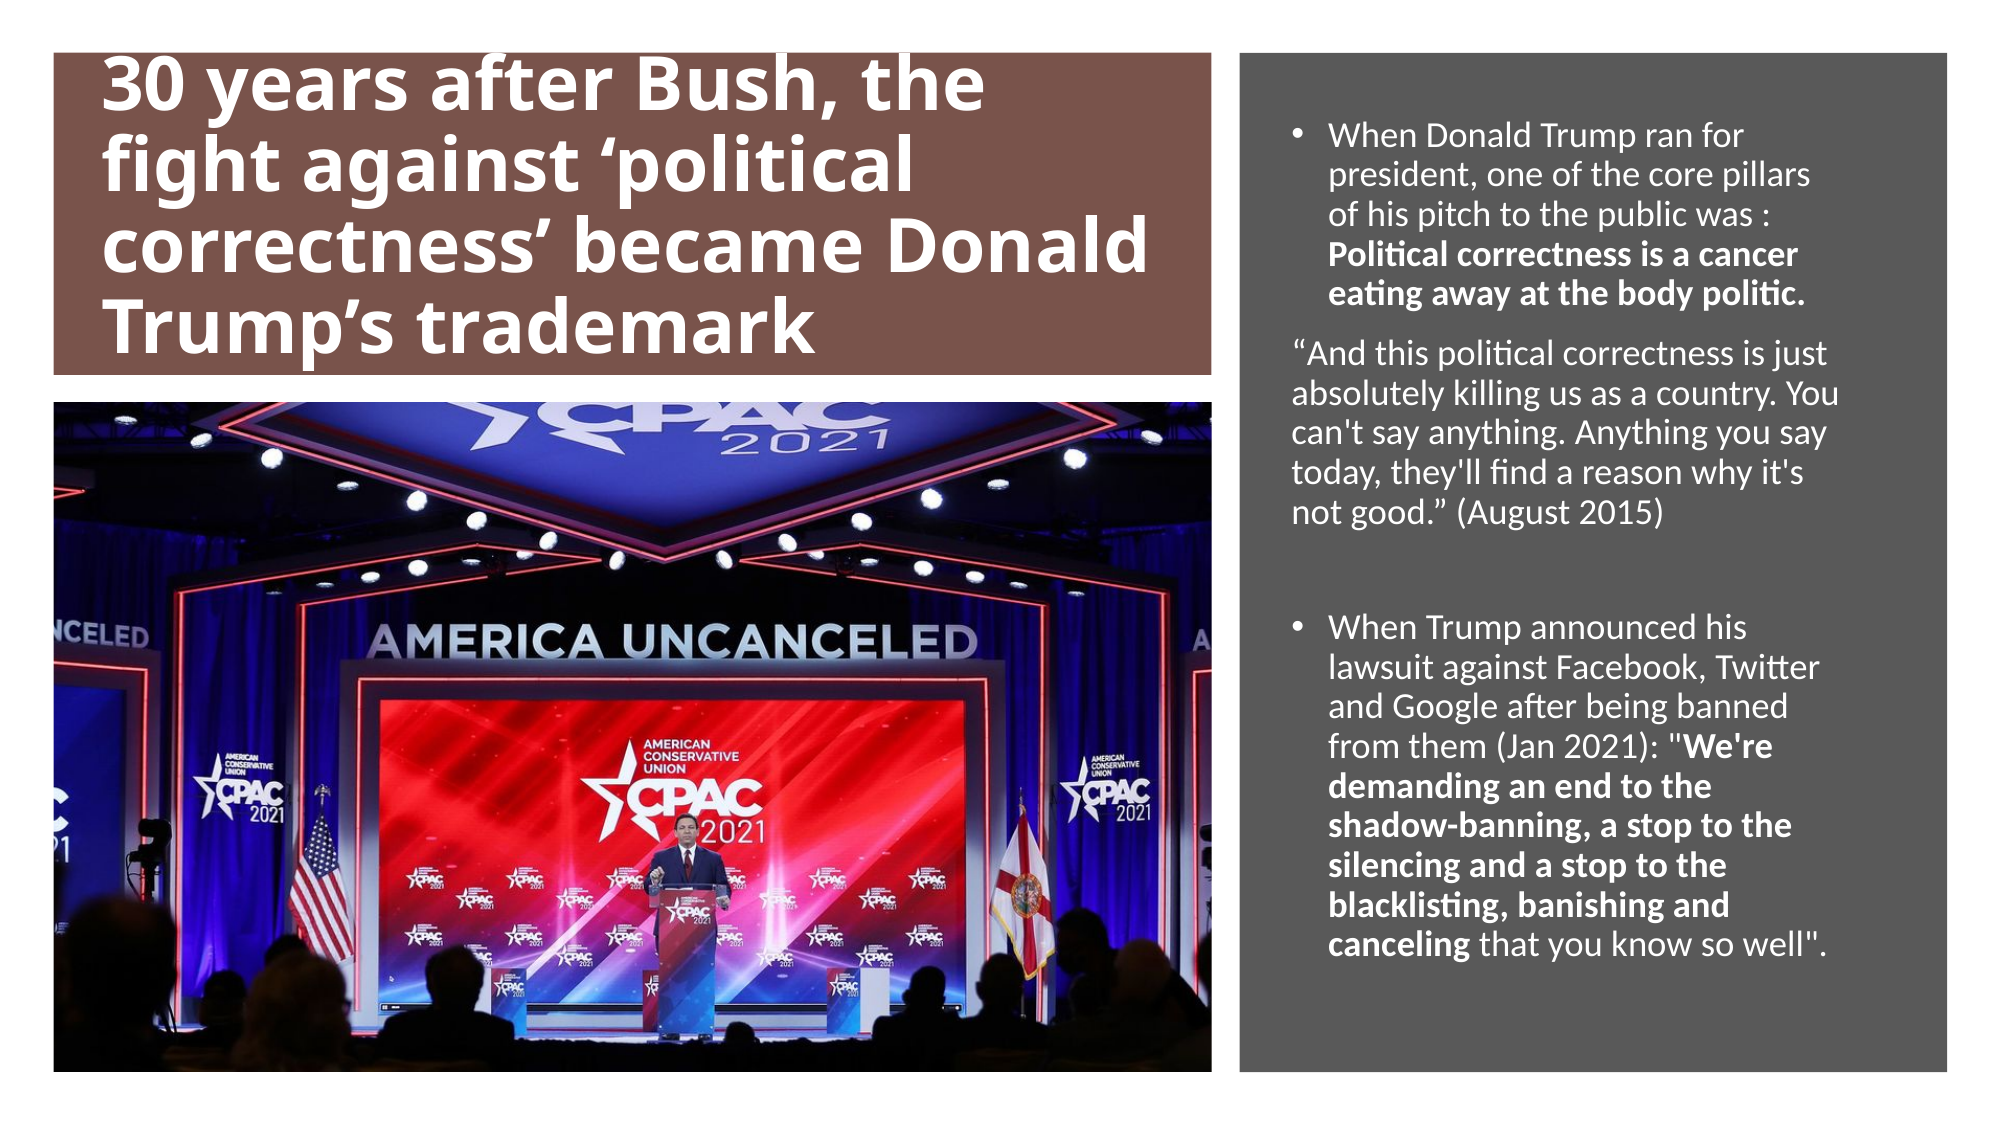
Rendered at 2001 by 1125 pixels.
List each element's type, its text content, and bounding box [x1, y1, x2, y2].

text_box [1239, 52, 1948, 1073]
picture [53, 402, 1212, 1072]
title 30 years after Bush, the fight against ‘political correctness’ became Donald Trump’s trademark [85, 74, 1168, 341]
text_box [53, 52, 1212, 376]
list When Donald Trump ran for president, one of the core pillars of his pitch to the public was : Political correctness is a cancer eating away at the body politic. “And this political correctness is just absolutely killing us as a country. You can't say anything. Anything you say today, they'll find a reason why it's not good.” (August 2015) When Trump announced his lawsuit against Facebook, Twitter and Google after being banned from them (Jan 2021): "We're demanding an end to the shadow-banning, a stop to the silencing and a stop to the blacklisting, banishing and canceling that you know so well". [1276, 108, 1856, 984]
